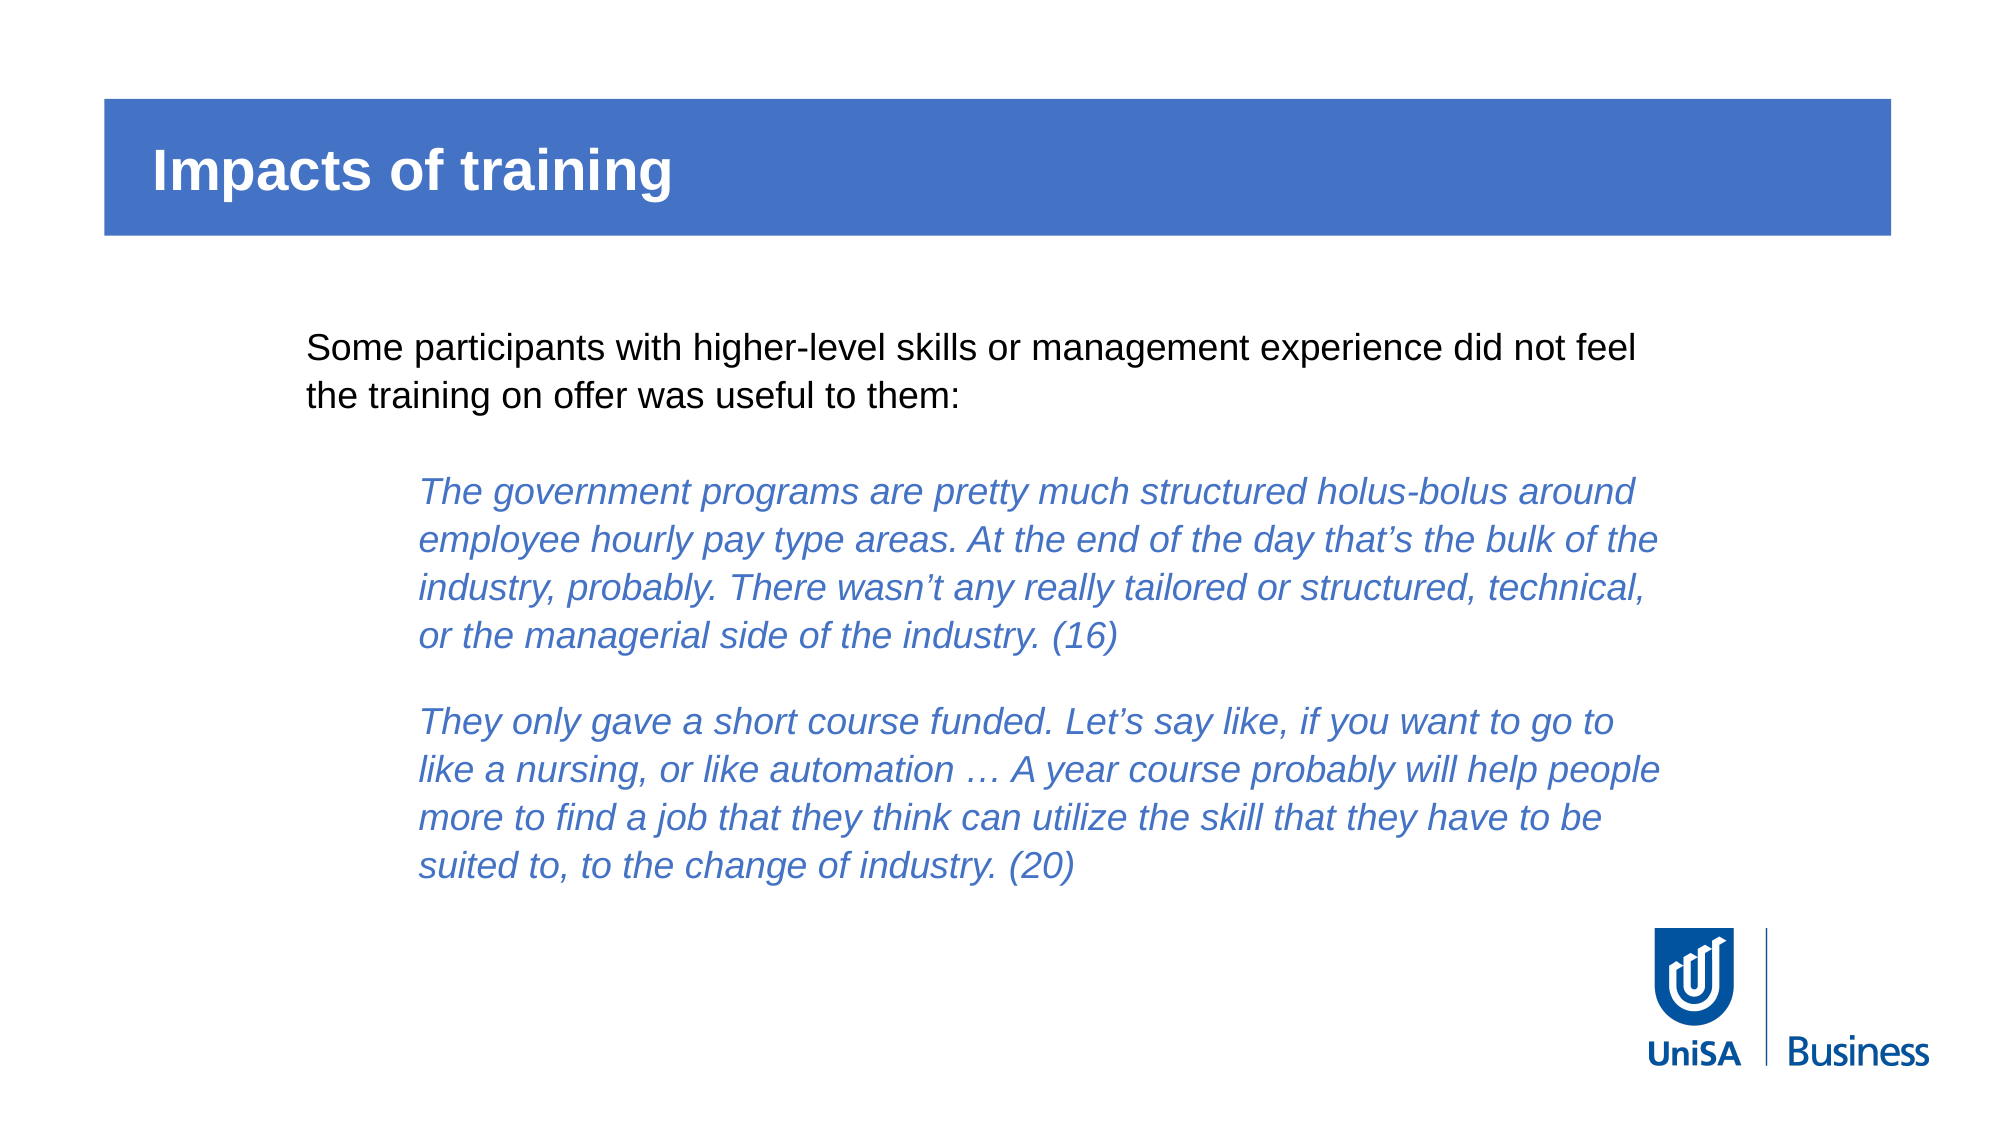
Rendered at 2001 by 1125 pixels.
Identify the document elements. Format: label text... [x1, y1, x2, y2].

text_box [103, 98, 1892, 237]
picture [1649, 928, 1929, 1066]
text_box Impacts of training [137, 113, 1846, 216]
list Some participants with higher-level skills or management experience did not feel the training on offer was useful to them: The government programs are pretty much structured holus-bolus around employee hourly pay type areas. At the end of the day that’s the bulk of the industry, probably. There wasn’t any really tailored or structured, technical, or the managerial side of the industry. (16) They only gave a short course funded. Let’s say like, if you want to go to like a nursing, or like automation … A year course probably will help people more to find a job that they think can utilize the skill that they have to be suited to, to the change of industry. (20) [291, 312, 1692, 1026]
